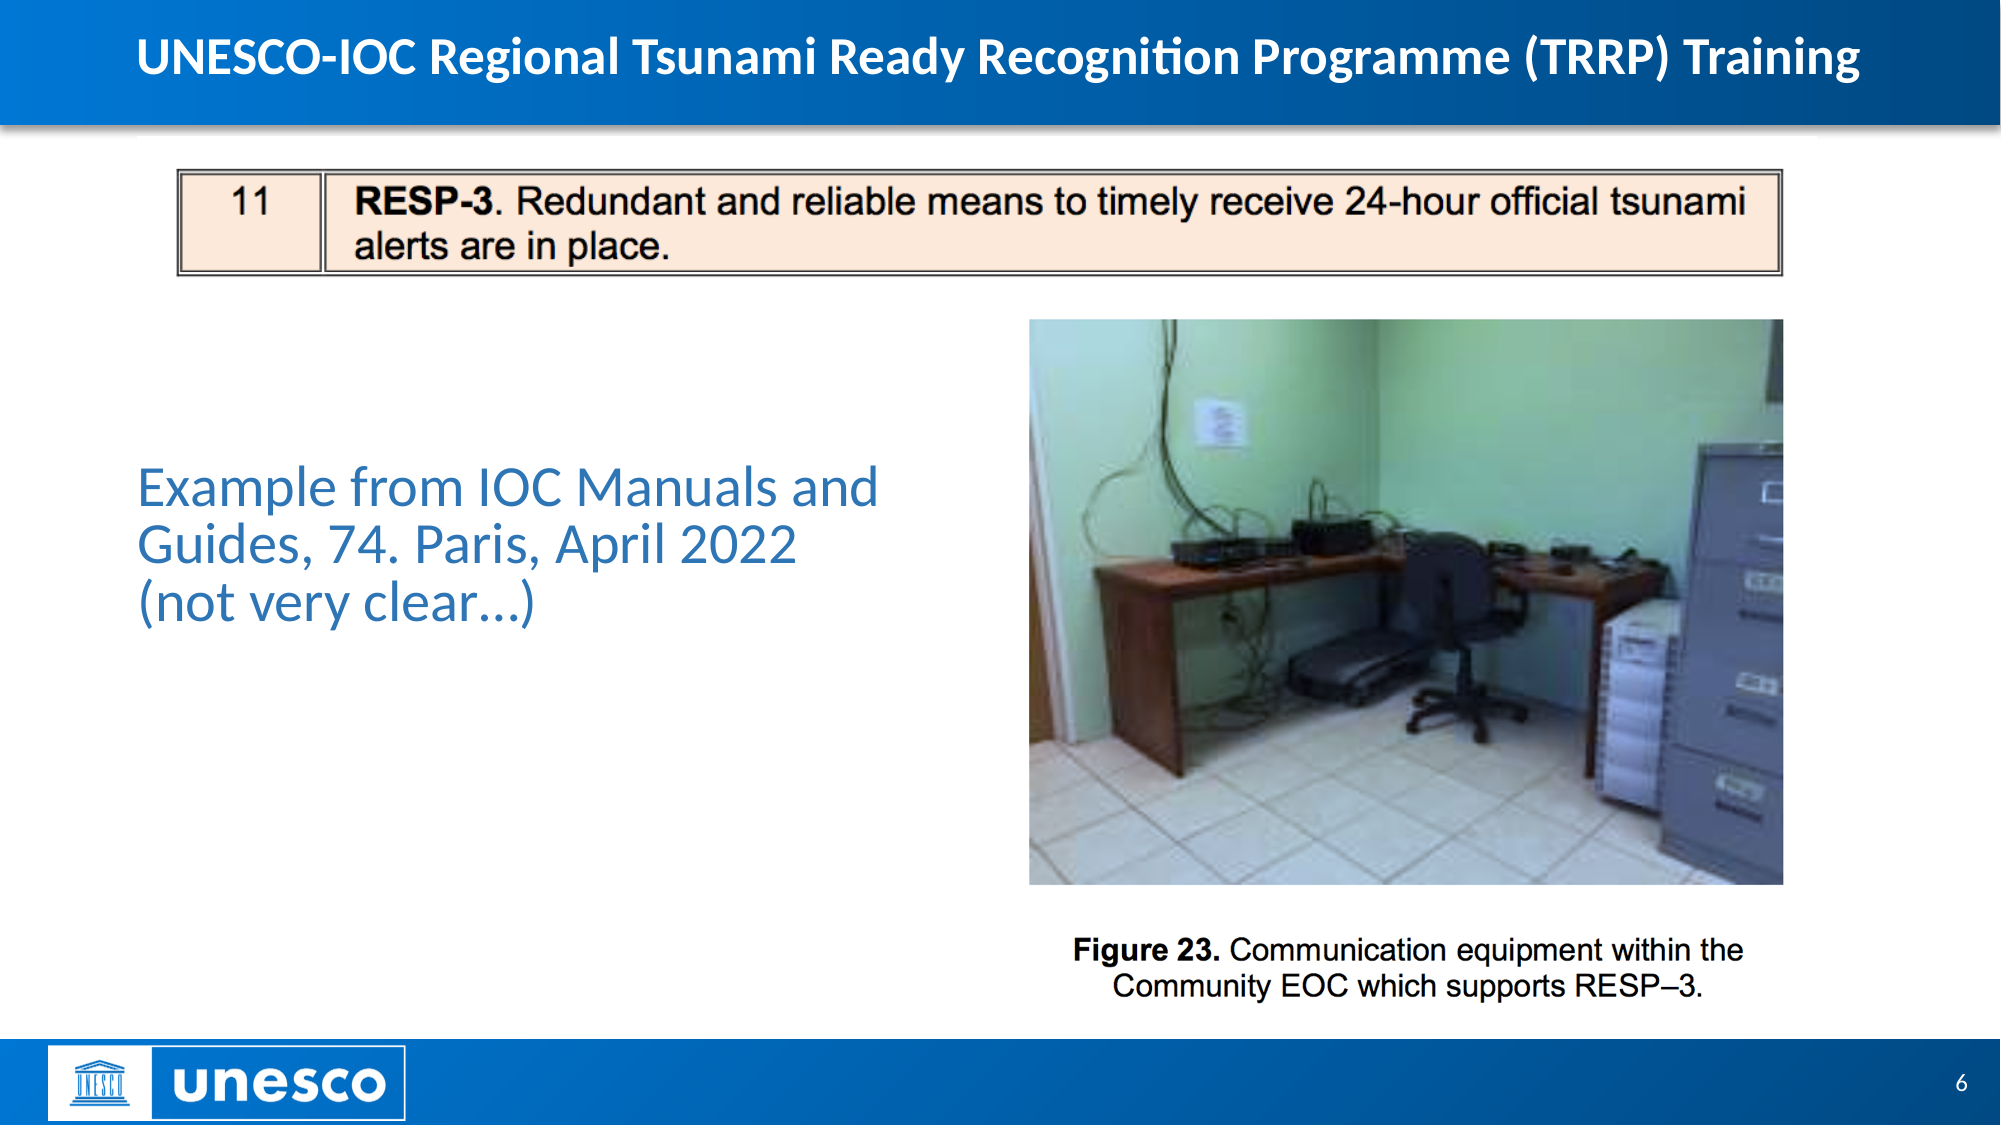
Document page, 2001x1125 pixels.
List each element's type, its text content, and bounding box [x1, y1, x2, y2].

text_box Example from IOC Manuals and Guides, 74. Paris, April 2022 (not very clear…) [137, 348, 898, 803]
slide_number 6 [1718, 1051, 1984, 1112]
picture [137, 136, 1817, 1019]
title UNESCO-IOC Regional Tsunami Ready Recognition Programme (TRRP) Training [69, 24, 1931, 100]
picture [48, 1045, 406, 1121]
